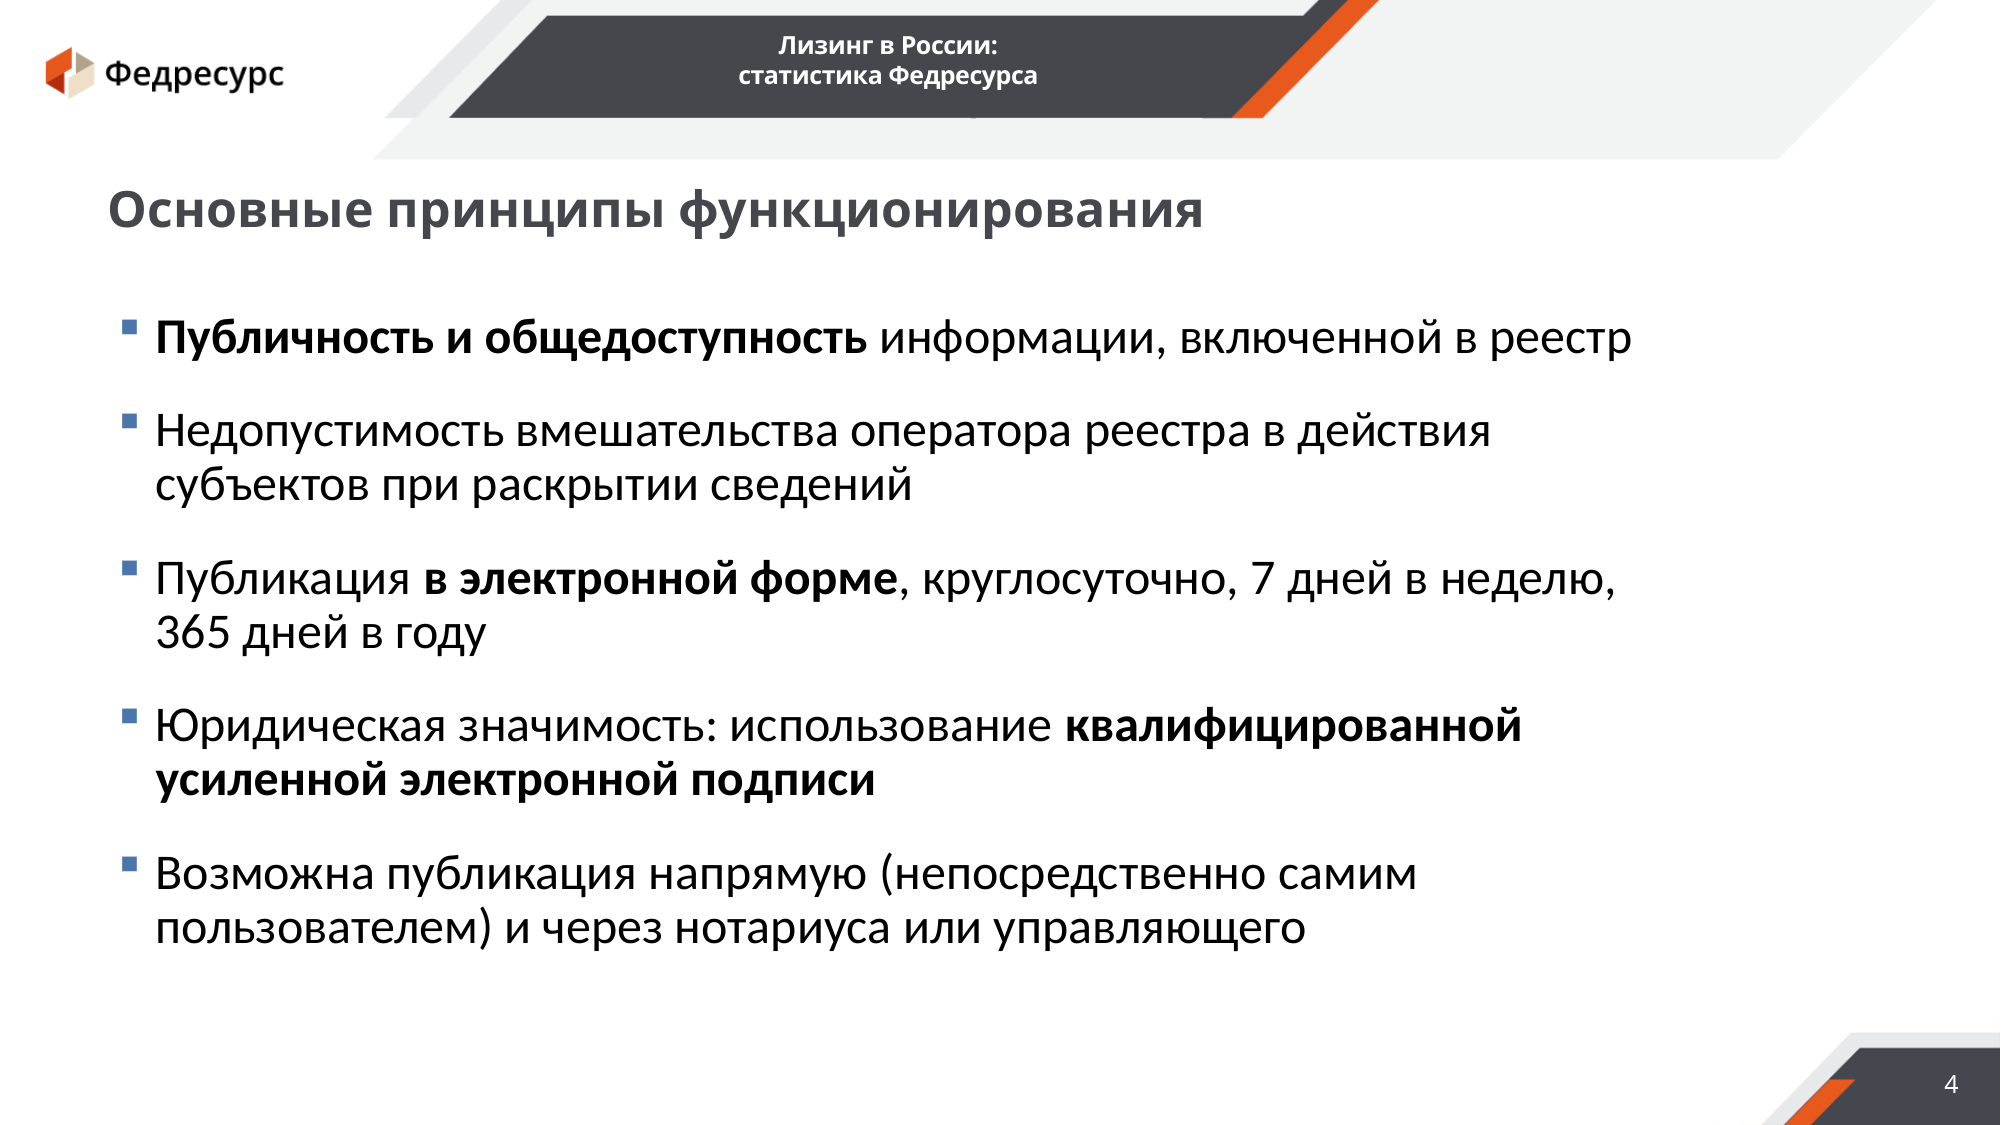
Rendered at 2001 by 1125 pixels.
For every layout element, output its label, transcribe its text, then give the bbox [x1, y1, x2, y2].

text_box Лизинг в России: статистика Федресурса [543, 29, 1234, 90]
picture [0, 0, 2000, 1125]
text_box Публичность и общедоступность информации, включенной в реестр Недопустимость вмешательства оператора реестра в действия субъектов при раскрытии сведений Публикация в электронной форме, круглосуточно, 7 дней в неделю, 365 дней в году Юридическая значимость: использование квалифицированной усиленной электронной подписи Возможна публикация напрямую (непосредственно самим пользователем) и через нотариуса или управляющего [106, 304, 1707, 914]
slide_number 4 [1824, 1056, 1974, 1116]
text_box Основные принципы функционирования [108, 177, 1496, 238]
